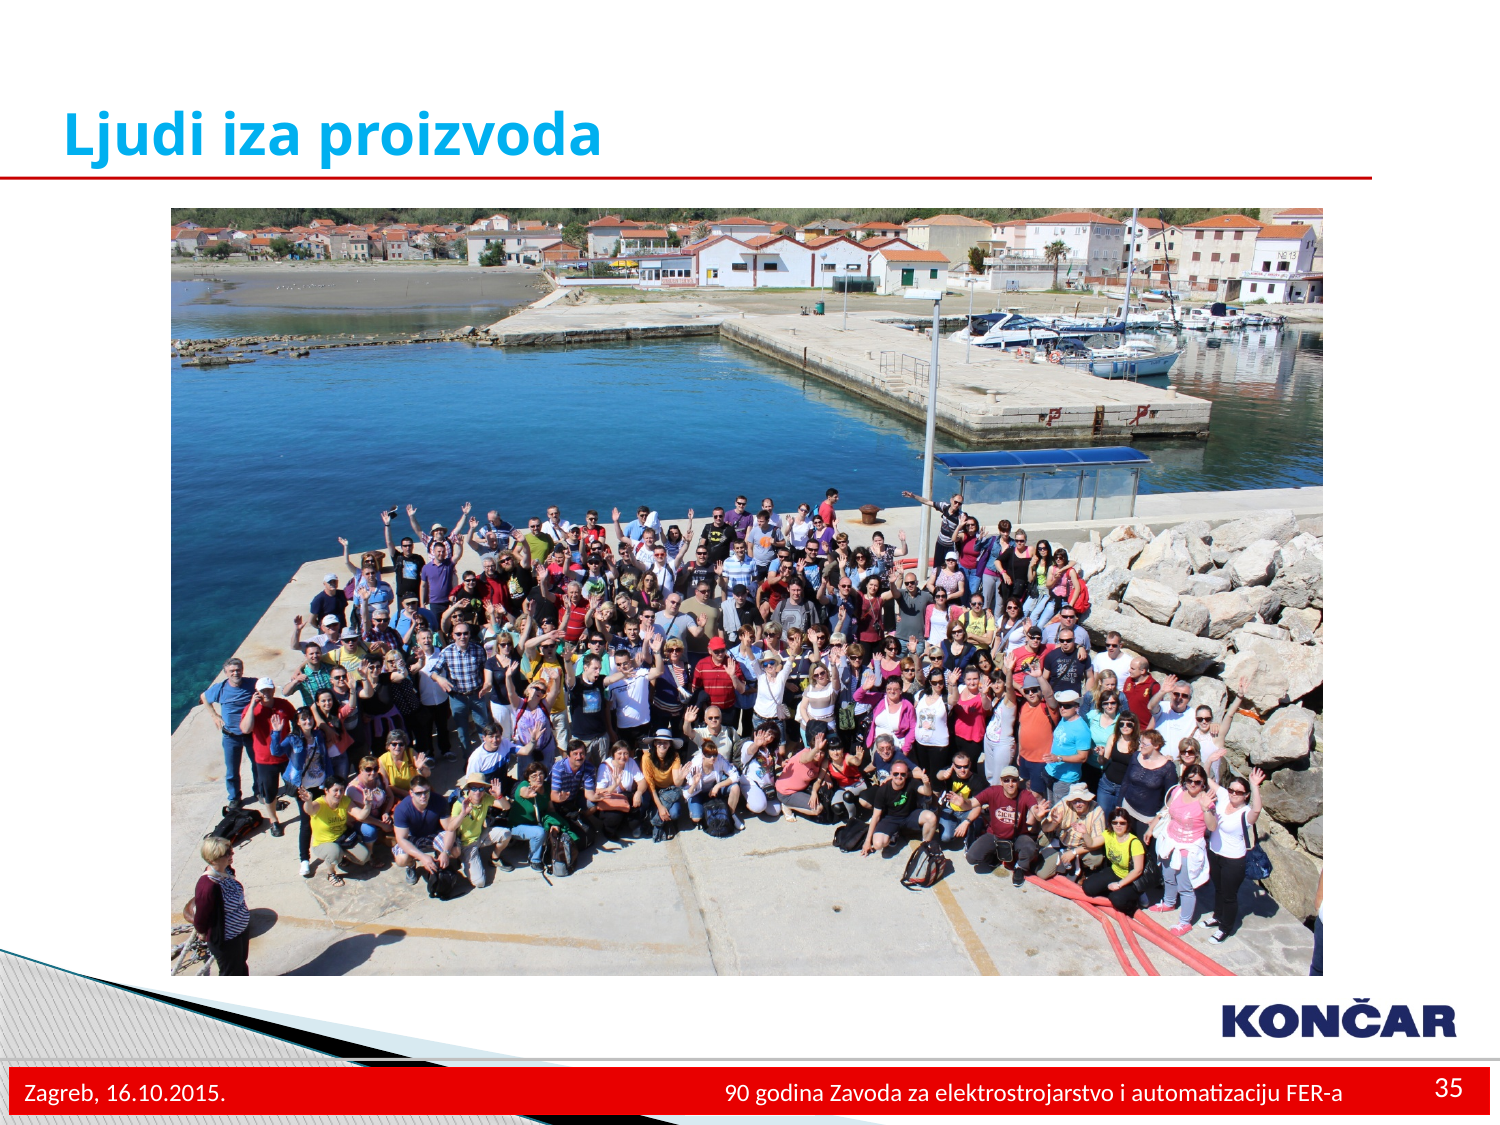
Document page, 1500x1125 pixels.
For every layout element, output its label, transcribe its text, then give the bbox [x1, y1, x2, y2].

picture [170, 207, 1323, 977]
picture [1222, 998, 1457, 1038]
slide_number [9, 1067, 1490, 1115]
text_box Ljudi iza proizvoda [29, 89, 1388, 197]
slide_number 35 [1418, 1051, 1479, 1112]
